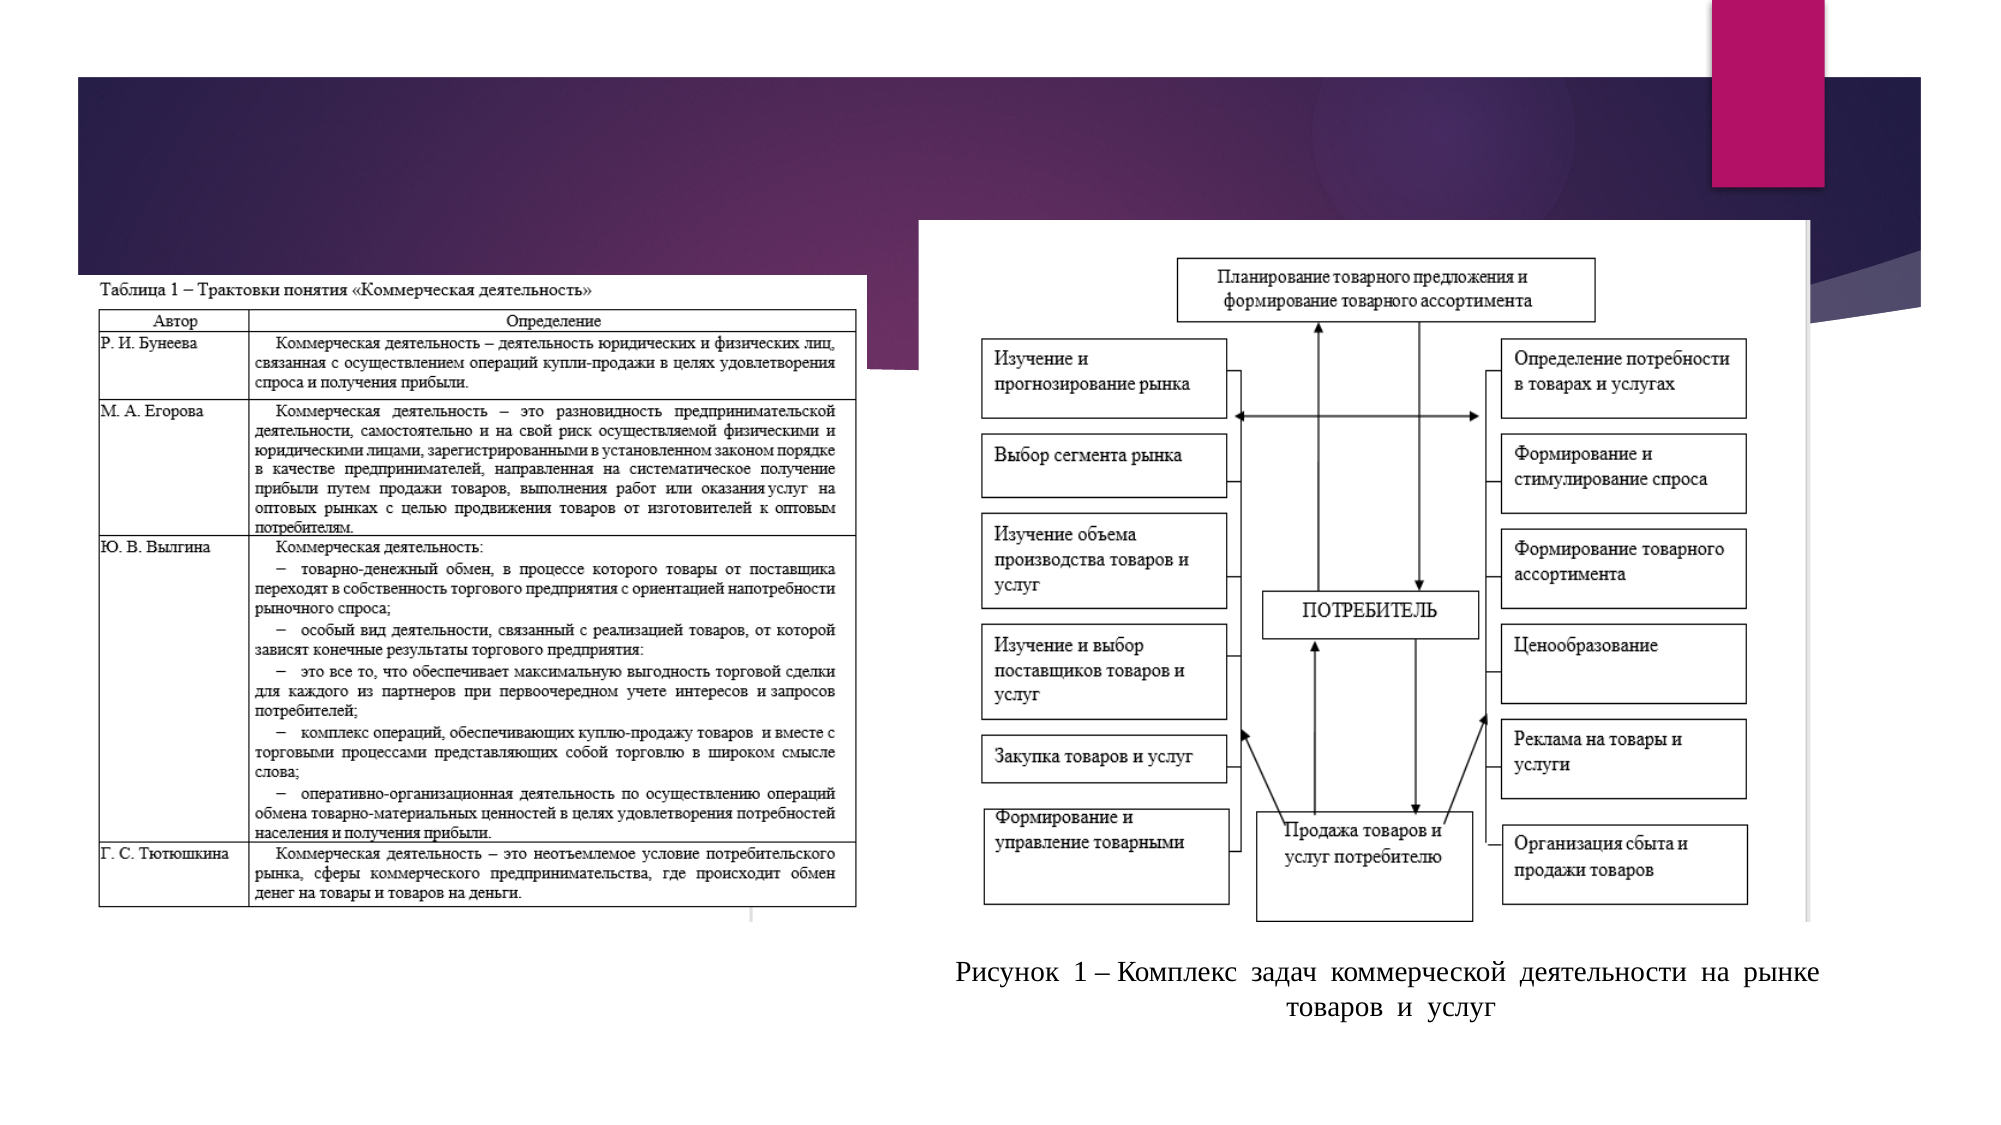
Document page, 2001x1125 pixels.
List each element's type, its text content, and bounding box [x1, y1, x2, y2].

text_box Рисунок 1 – Комплекс задач коммерческой деятельности на рынке товаров и услуг [891, 944, 1892, 1030]
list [918, 220, 1811, 923]
picture [63, 275, 868, 923]
